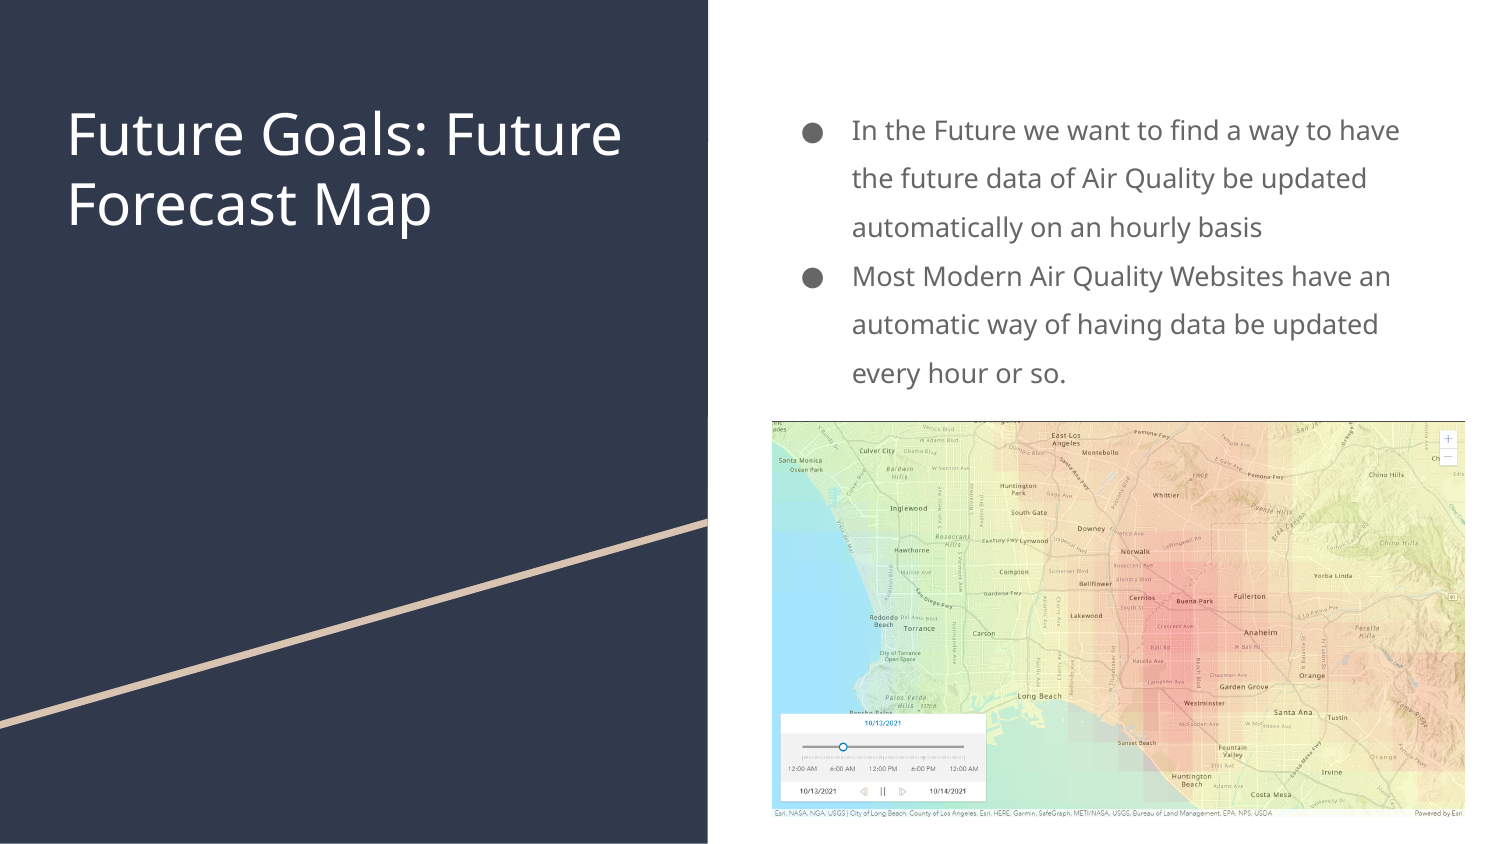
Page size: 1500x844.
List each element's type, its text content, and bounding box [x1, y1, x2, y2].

list In the Future we want to find a way to have the future data of Air Quality be updated automatically on an hourly basis Most Modern Air Quality Websites have an automatic way of having data be updated every hour or so. [761, 82, 1446, 755]
picture [771, 421, 1465, 817]
title Future Goals: Future Forecast Map [51, 82, 660, 494]
